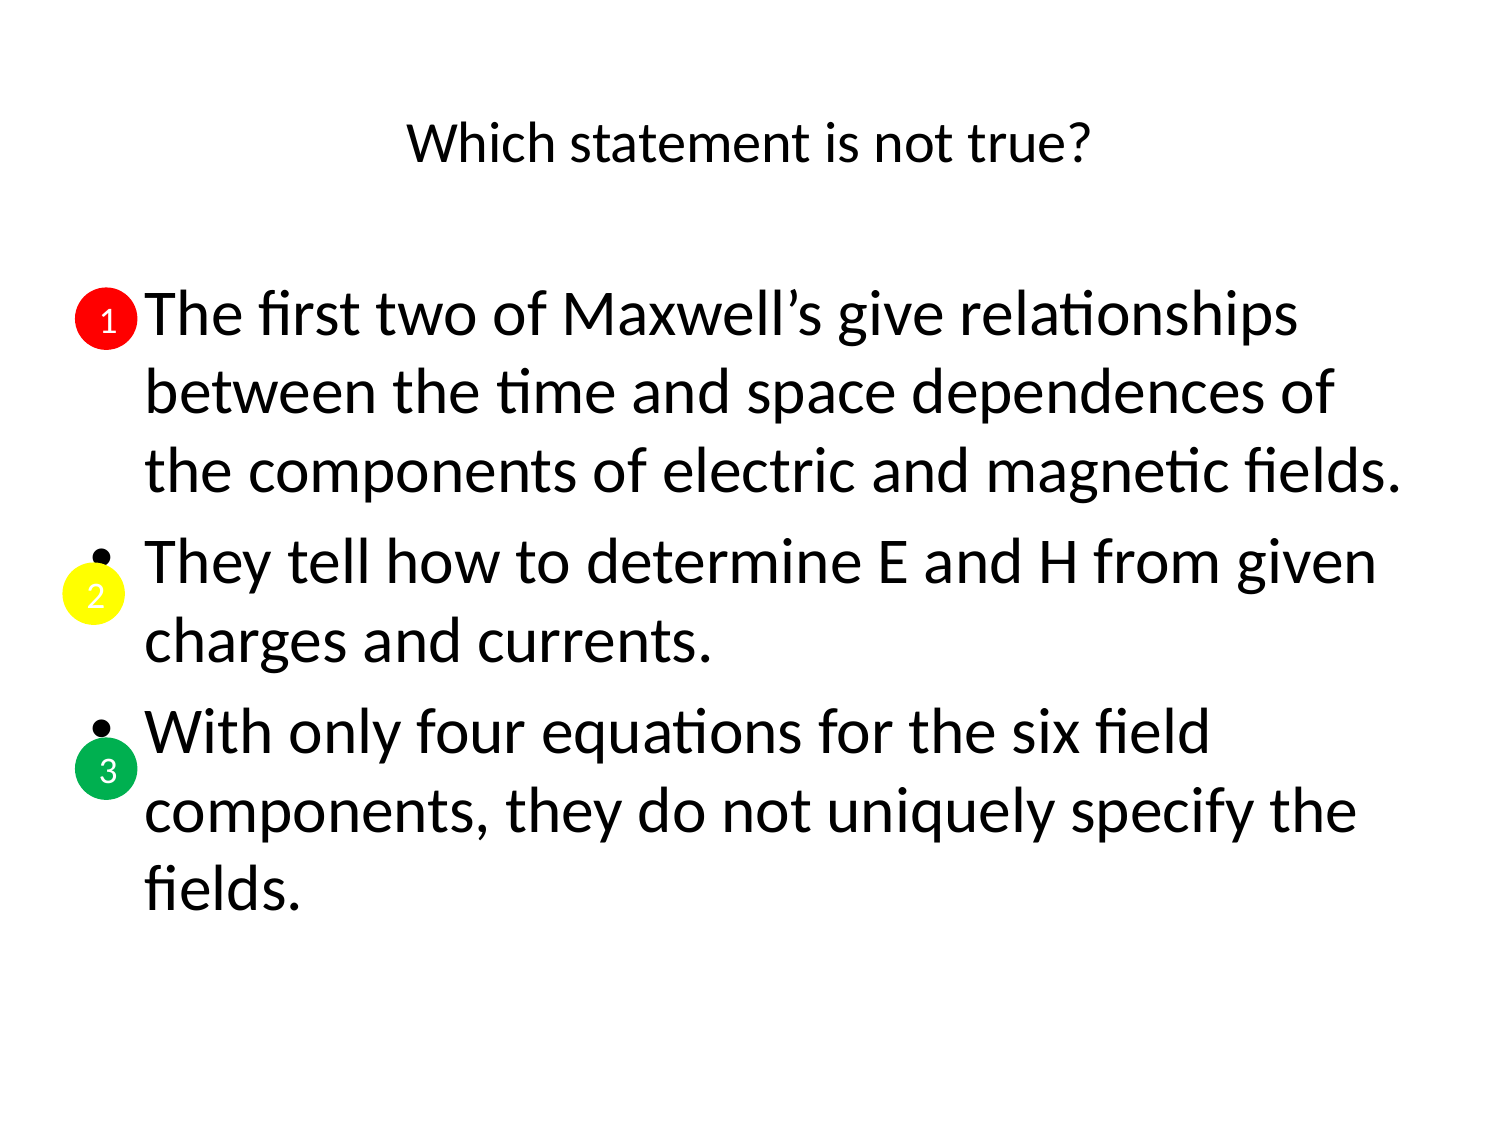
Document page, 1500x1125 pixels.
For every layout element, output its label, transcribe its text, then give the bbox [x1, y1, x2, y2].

text_box 3 [72, 735, 140, 802]
text_box 2 [60, 560, 127, 628]
text_box 1 [72, 285, 140, 352]
title Which statement is not true? [75, 45, 1425, 233]
list The first two of Maxwell’s give relationships between the time and space dependences of the components of electric and magnetic fields. They tell how to determine E and H from given charges and currents. With only four equations for the six field components, they do not uniquely specify the fields. [75, 262, 1425, 1005]
